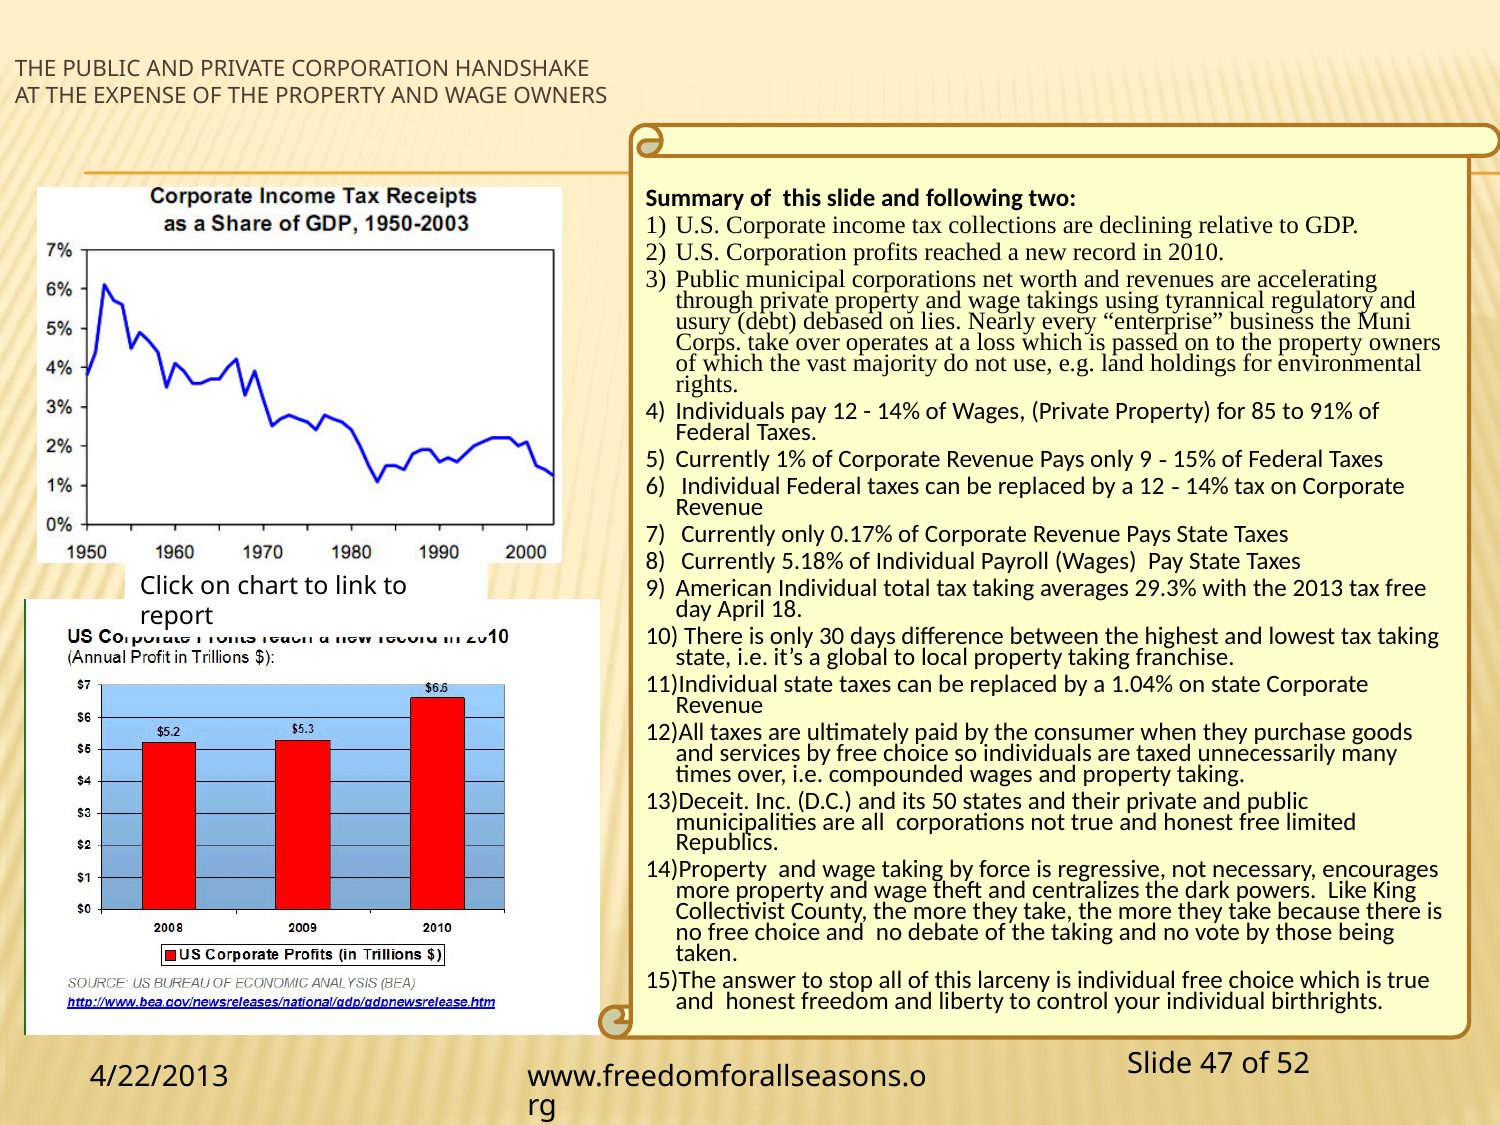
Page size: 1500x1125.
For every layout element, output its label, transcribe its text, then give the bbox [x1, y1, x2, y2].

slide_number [75, 1052, 300, 1098]
footer www.freedomforallseasons.org [512, 1050, 950, 1098]
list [24, 599, 601, 1035]
text_box Summary of this slide and following two: U.S. Corporate income tax collections are declining relative to GDP. U.S. Corporation profits reached a new record in 2010. Public municipal corporations net worth and revenues are accelerating through private property and wage takings using tyrannical regulatory and usury (debt) debased on lies. Nearly every “enterprise” business the Muni Corps. take over operates at a loss which is passed on to the property owners of which the vast majority do not use, e.g. land holdings for environmental rights. Individuals pay 12 - 14% of Wages, (Private Property) for 85 to 91% of Federal Taxes. Currently 1% of Corporate Revenue Pays only 9 - 15% of Federal Taxes Individual Federal taxes can be replaced by a 12 - 14% tax on Corporate Revenue Currently only 0.17% of Corporate Revenue Pays State Taxes Currently 5.18% of Individual Payroll (Wages) Pay State Taxes American Individual total tax taking averages 29.3% with the 2013 tax free day April 18. There is only 30 days difference between the highest and lowest tax taking state, i.e. it’s a global to local property taking franchise. Individual state taxes can be replaced by a 1.04% on state Corporate Revenue All taxes are ultimately paid by the consumer when they purchase goods and services by free choice so individuals are taxed unnecessarily many times over, i.e. compounded wages and property taking. Deceit. Inc. (D.C.) and its 50 states and their private and public municipalities are all corporations not true and honest free limited Republics. Property and wage taking by force is regressive, not necessary, encourages more property and wage theft and centralizes the dark powers. Like King Collectivist County, the more they take, the more they take because there is no free choice and no debate of the taking and no vote by those being taken. The answer to stop all of this larceny is individual free choice which is true and honest freedom and liberty to control your individual birthrights. [608, 122, 1500, 1040]
text_box Click on chart to link to report [124, 581, 488, 597]
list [37, 187, 563, 563]
title The public and private corporation handshake at the expense of the property and wage owners [0, 24, 650, 138]
